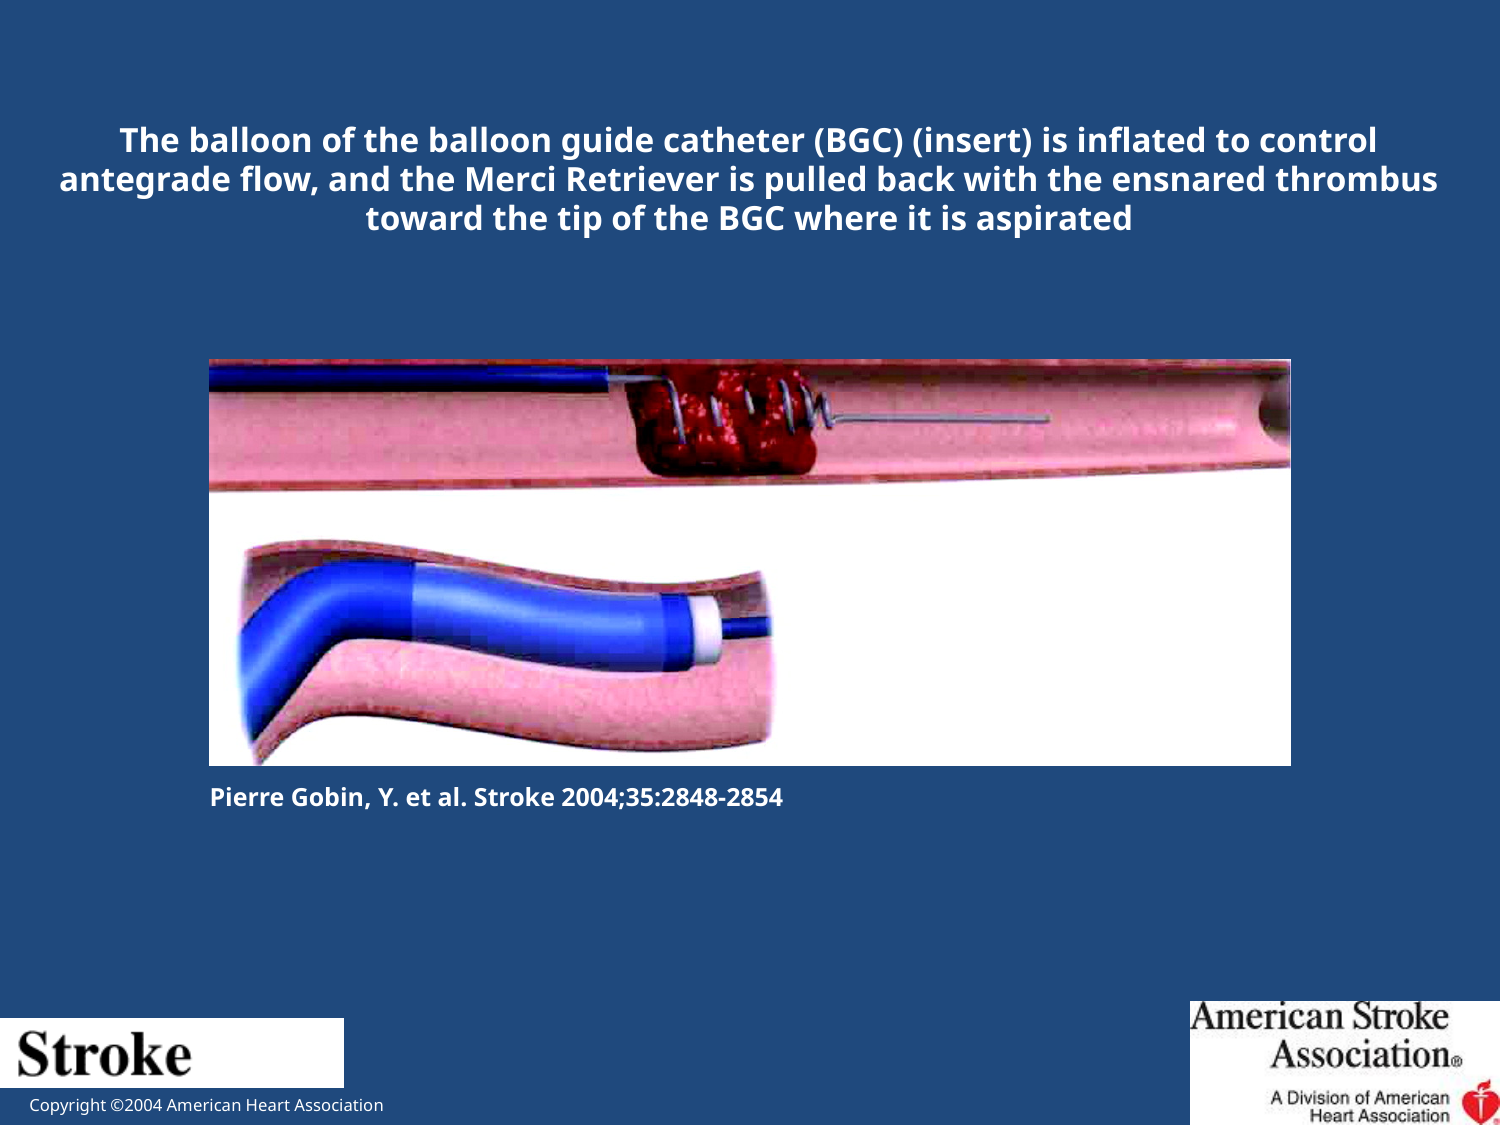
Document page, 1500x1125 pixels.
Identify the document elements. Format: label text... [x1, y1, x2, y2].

text_box The balloon of the balloon guide catheter (BGC) (insert) is inflated to control antegrade flow, and the Merci Retriever is pulled back with the ensnared thrombus toward the tip of the BGC where it is aspirated [29, 121, 1471, 238]
picture [209, 359, 1291, 766]
text_box Pierre Gobin, Y. et al. Stroke 2004;35:2848-2854 [209, 783, 1500, 813]
text_box Copyright ©2004 American Heart Association [29, 1095, 1185, 1115]
picture [1190, 1001, 1500, 1125]
picture [0, 1018, 344, 1088]
